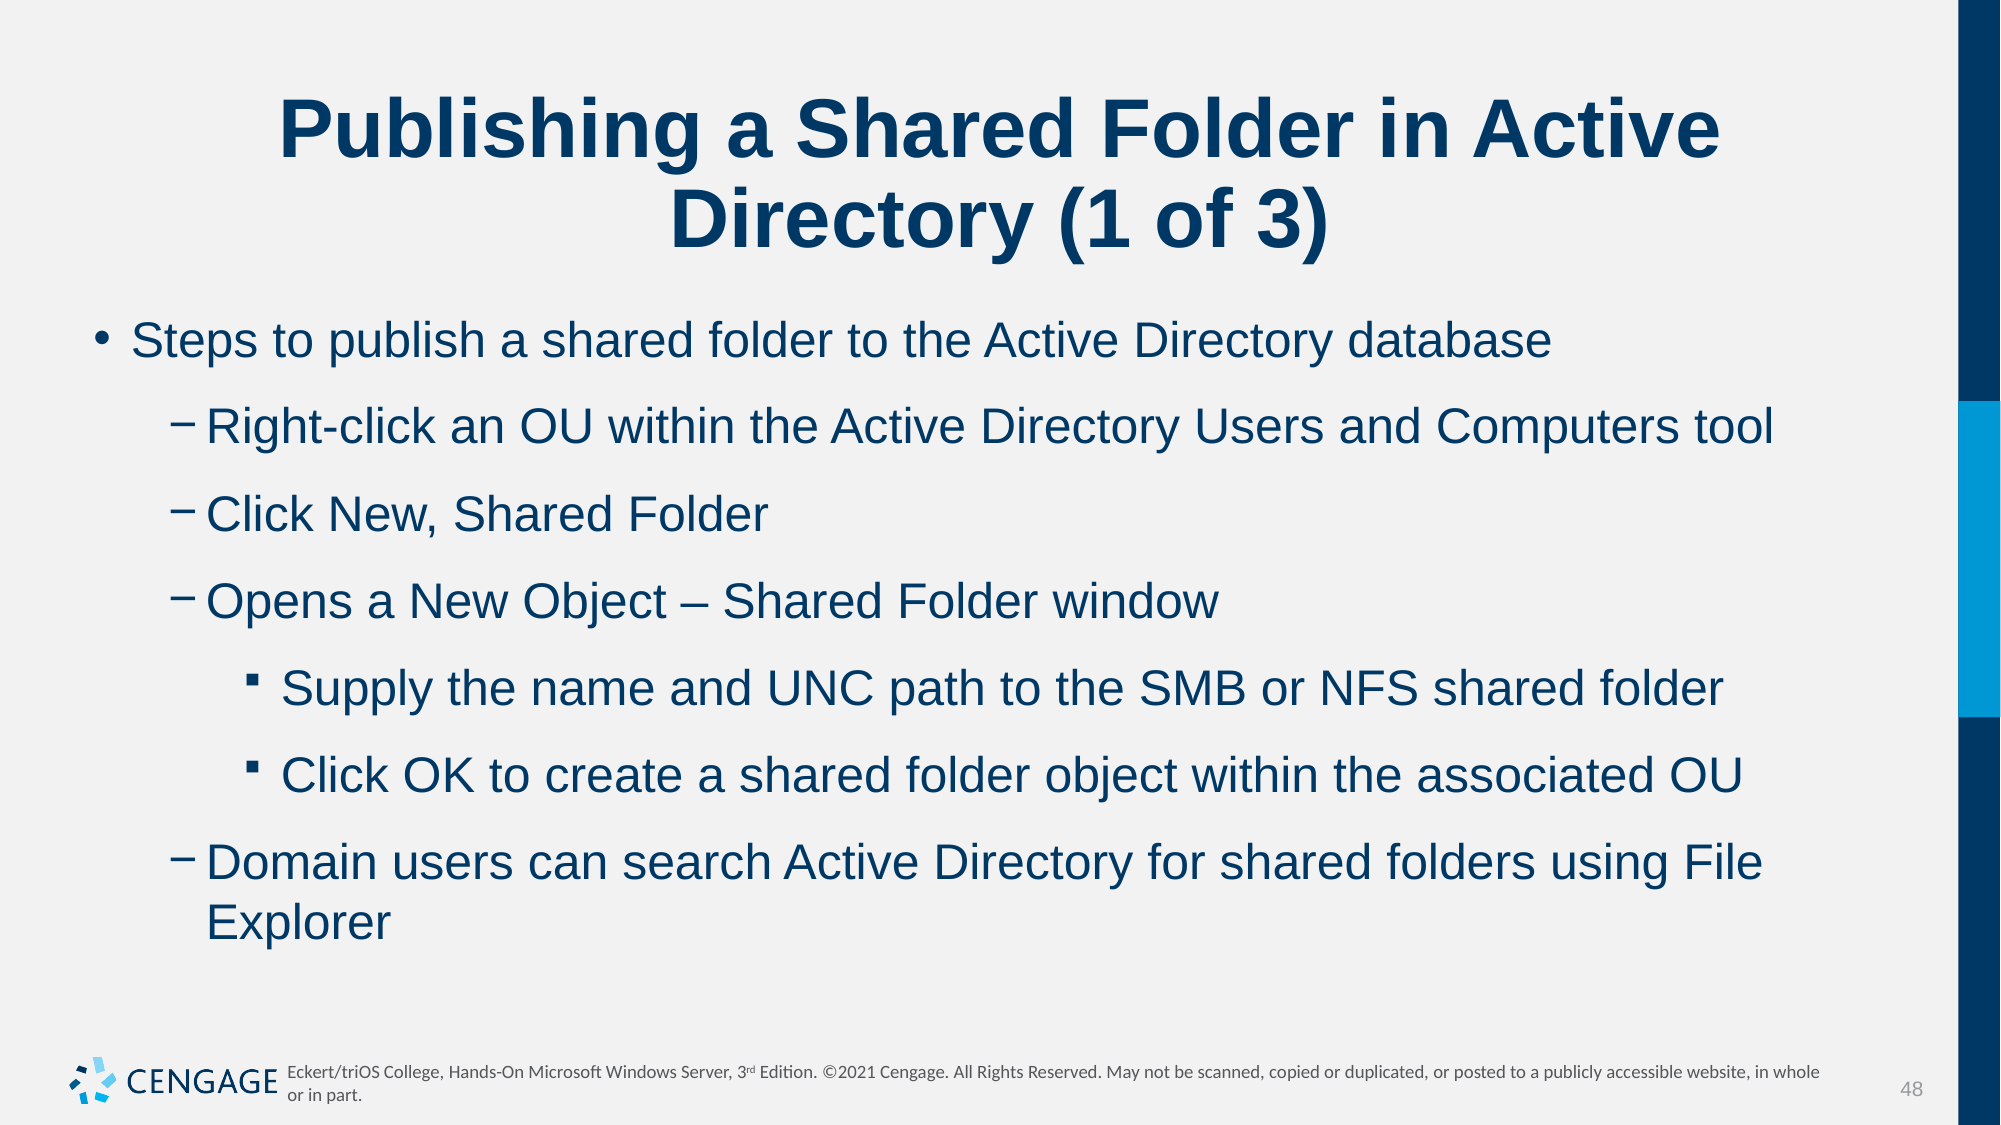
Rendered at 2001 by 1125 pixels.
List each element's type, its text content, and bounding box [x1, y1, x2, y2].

title Publishing a Shared Folder in Active Directory (1 of 3) [78, 77, 1923, 278]
picture [69, 1057, 277, 1104]
list Steps to publish a shared folder to the Active Directory database Right-click an OU within the Active Directory Users and Computers tool Click New, Shared Folder Opens a New Object – Shared Folder window Supply the name and UNC path to the SMB or NFS shared folder Click OK to create a shared folder object within the associated OU Domain users can search Active Directory for shared folders using File Explorer [78, 299, 1923, 1014]
